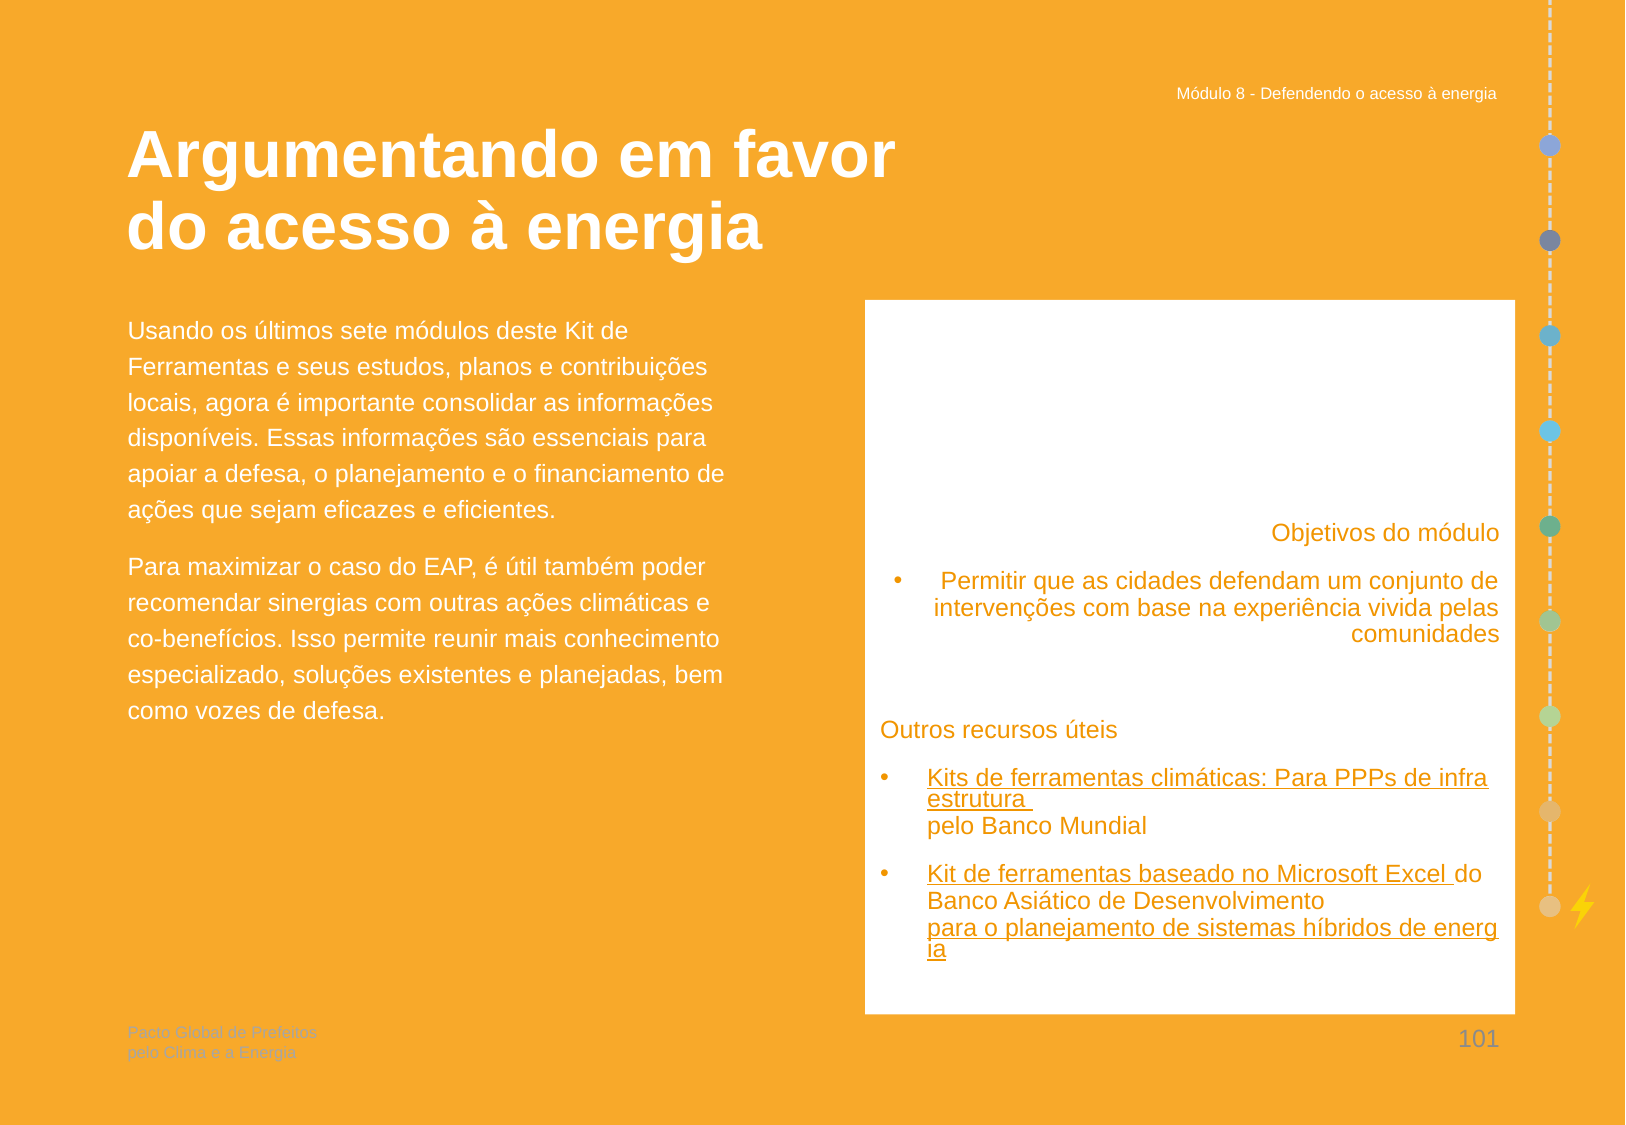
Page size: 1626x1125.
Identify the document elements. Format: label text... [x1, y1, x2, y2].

text_box [1538, 609, 1562, 633]
list Módulo 8 - Defendendo o acesso à energia [999, 75, 1513, 111]
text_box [1570, 883, 1595, 930]
text_box [1538, 895, 1562, 919]
text_box [1538, 324, 1562, 348]
list Usando os últimos sete módulos deste Kit de Ferramentas e seus estudos, planos e contribuições locais, agora é importante consolidar as informações disponíveis. Essas informações são essenciais para apoiar a defesa, o planejamento e o financiamento de ações que sejam eficazes e eficientes. Para maximizar o caso do EAP, é útil também poder recomendar sinergias com outras ações climáticas e co-benefícios. Isso permite reunir mais conhecimento especializado, soluções existentes e planejadas, bem como vozes de defesa. [112, 300, 763, 1014]
text_box [1538, 228, 1562, 253]
text_box [1538, 799, 1562, 823]
list Objetivos do módulo Permitir que as cidades defendam um conjunto de intervenções com base na experiência vivida pelas comunidades Outros recursos úteis Kits de ferramentas climáticas: Para PPPs de infraestrutura pelo Banco Mundial Kit de ferramentas baseado no Microsoft Excel do Banco Asiático de Desenvolvimento para o planejamento de sistemas híbridos de energia [865, 299, 1516, 1015]
text_box [1538, 704, 1562, 728]
text_box [1538, 514, 1562, 538]
title Argumentando em favor do acesso à energia [111, 112, 1513, 275]
text_box [1538, 133, 1562, 158]
slide_number 101 [1437, 1014, 1516, 1075]
text_box [1538, 419, 1562, 443]
